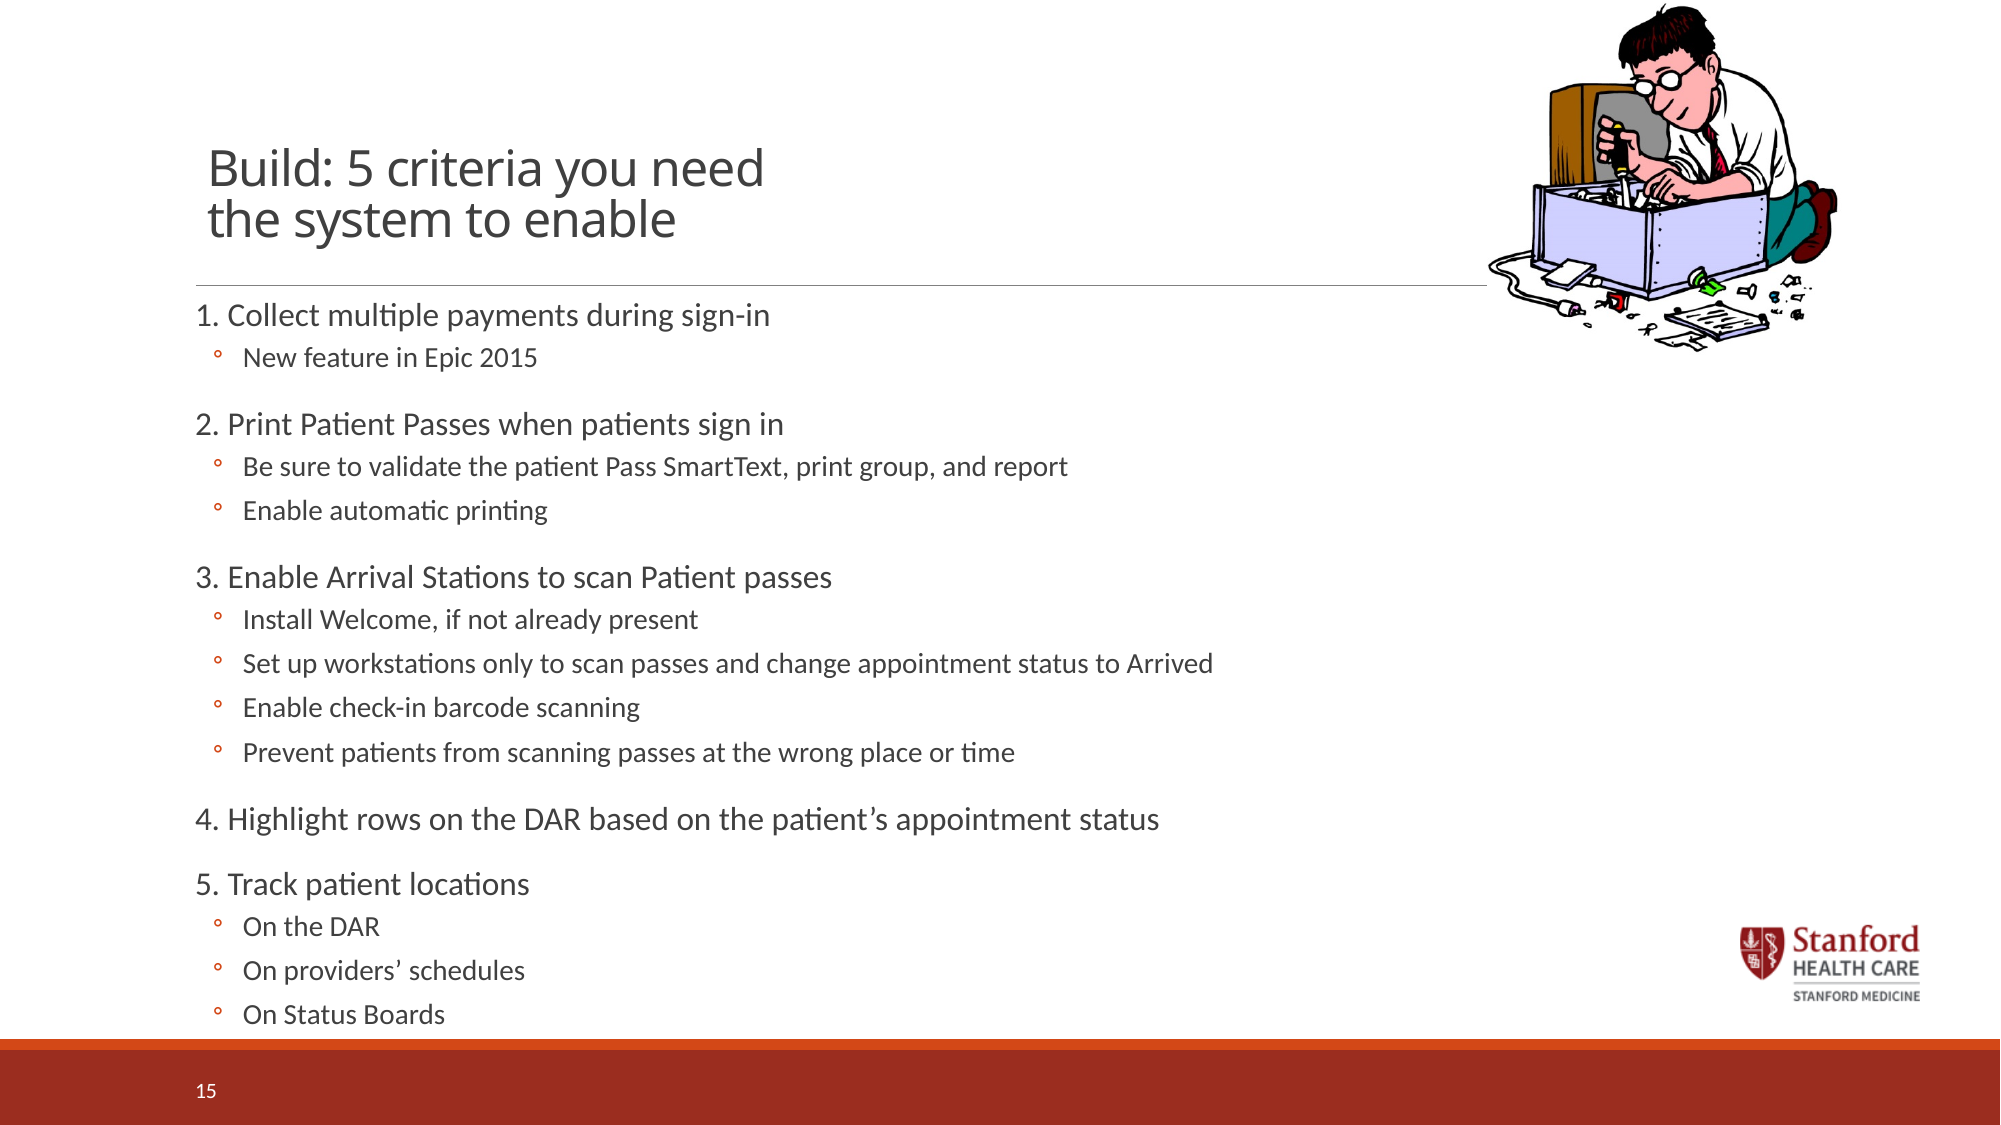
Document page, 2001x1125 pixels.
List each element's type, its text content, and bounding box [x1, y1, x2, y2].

list 1. Collect multiple payments during sign-in New feature in Epic 2015 2. Print Patient Passes when patients sign in Be sure to validate the patient Pass SmartText, print group, and report Enable automatic printing 3. Enable Arrival Stations to scan Patient passes Install Welcome, if not already present Set up workstations only to scan passes and change appointment status to Arrived Enable check-in barcode scanning Prevent patients from scanning passes at the wrong place or time 4. Highlight rows on the DAR based on the patient’s appointment status 5. Track patient locations On the DAR On providers’ schedules On Status Boards [180, 290, 1830, 1084]
picture [1486, 0, 1843, 357]
title Build: 5 criteria you need the system to enable [191, 137, 1484, 255]
picture [1830, 920, 1925, 1005]
slide_number 15 [180, 1059, 396, 1120]
